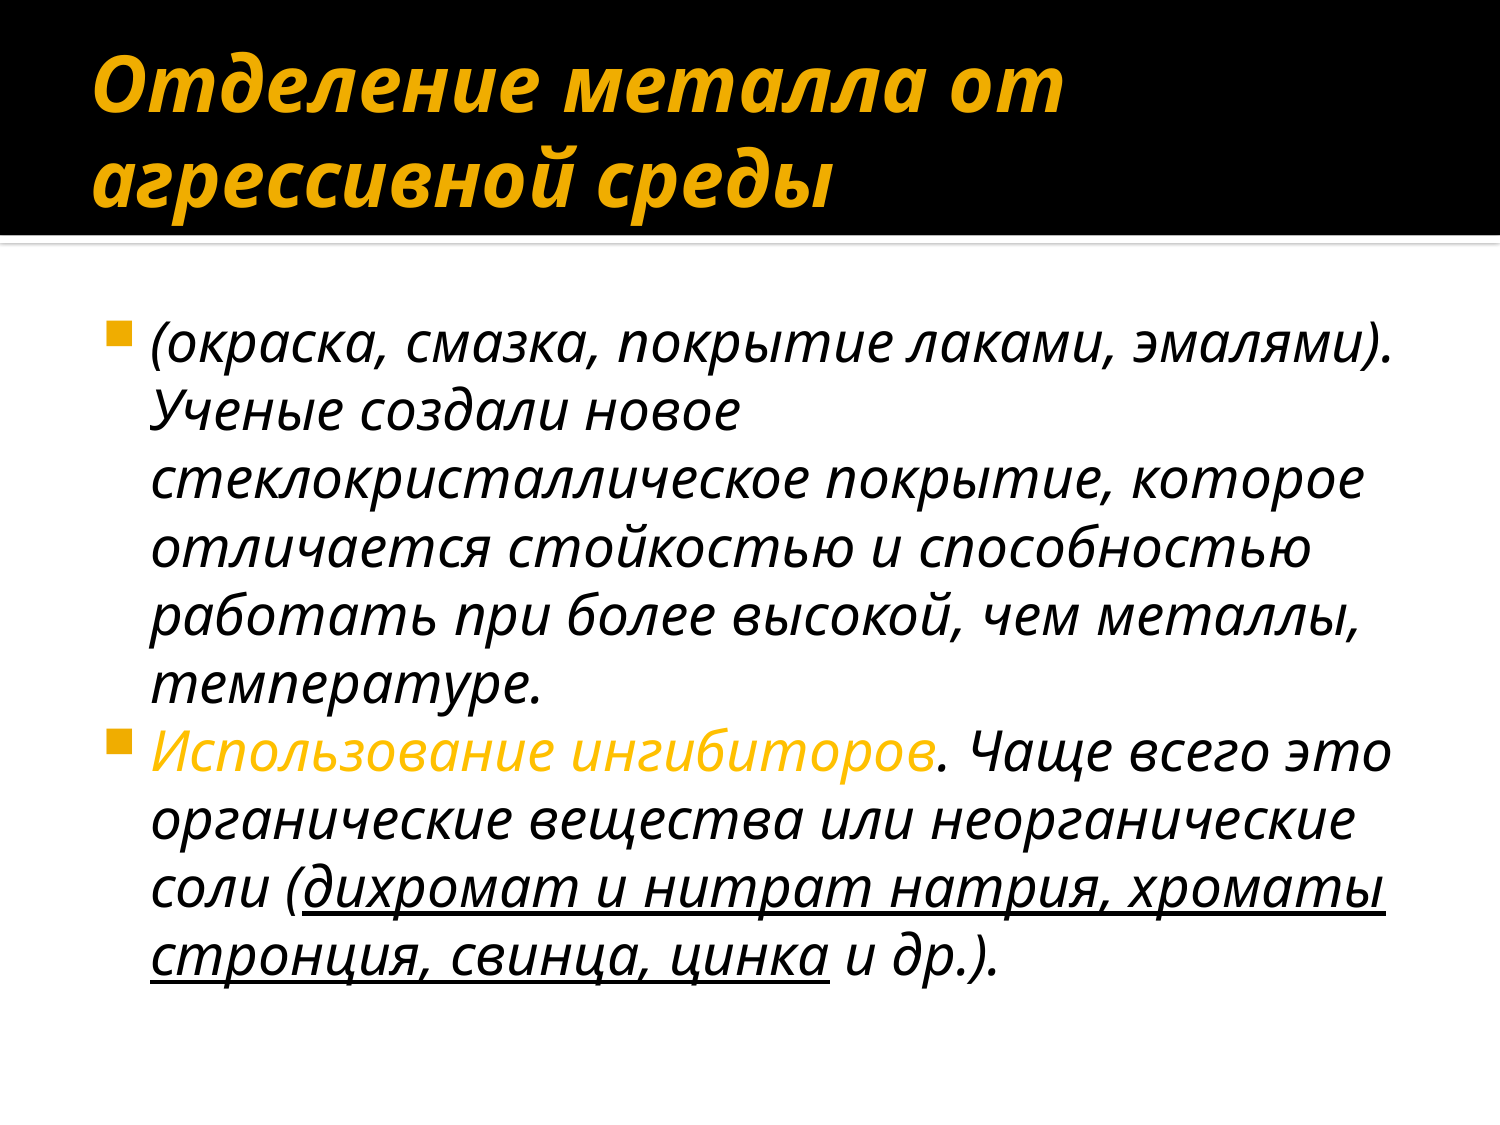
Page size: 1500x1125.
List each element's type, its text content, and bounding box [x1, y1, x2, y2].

list (ок­раска, смазка, покрытие лаками, эмалями). Ученые создали новое стеклокристаллическое покрытие, ко­торое отличается стойкостью и способностью рабо­тать при более высокой, чем металлы, температуре. Использование ингибиторов. Чаще всего это органические вещества или неорганические соли (дихромат и нитрат натрия, хроматы стронция, свин­ца, цинка и др.). [75, 291, 1425, 1050]
title Отделение металла от агрессивной среды [75, 25, 1425, 231]
